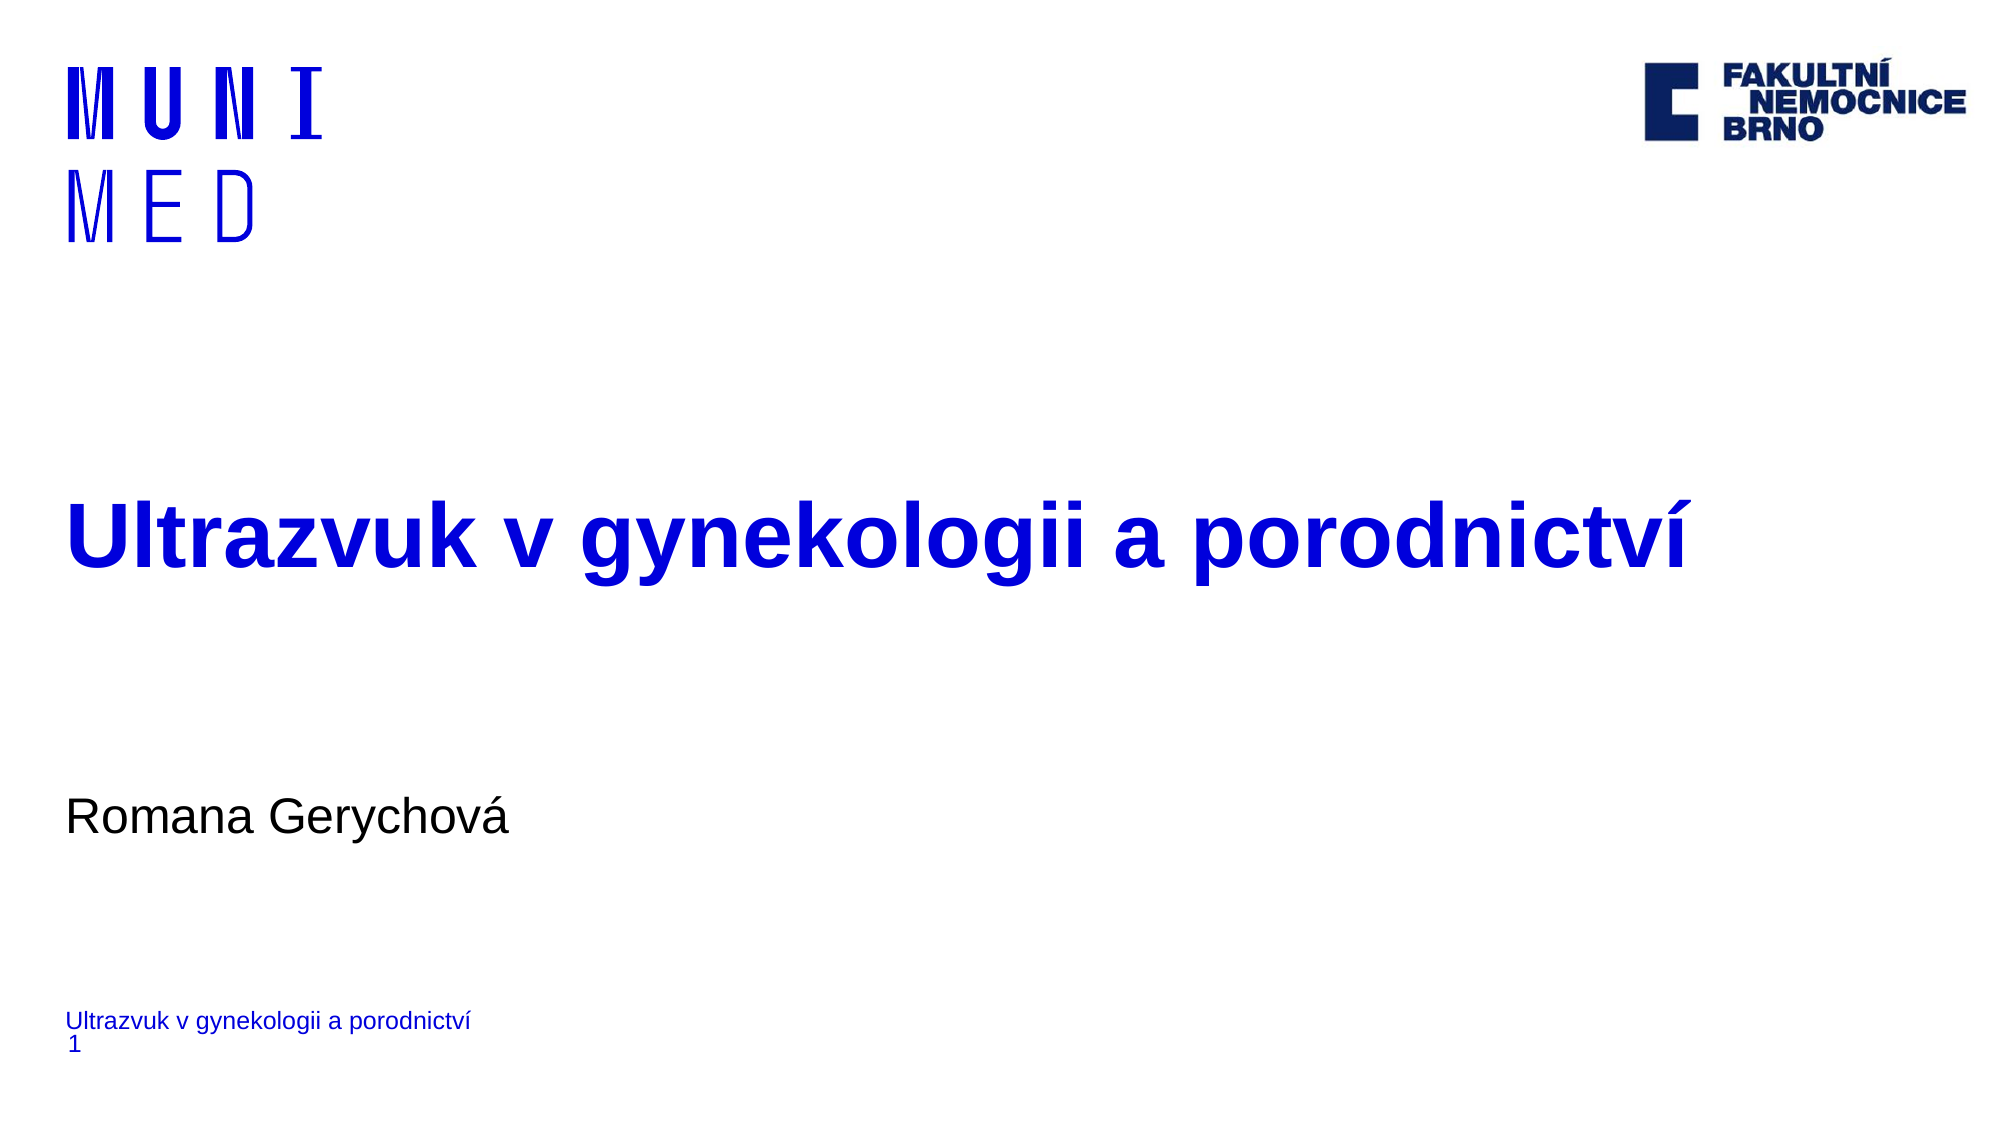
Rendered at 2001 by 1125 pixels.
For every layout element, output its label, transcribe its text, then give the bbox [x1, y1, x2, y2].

slide_number 1 [67, 1021, 110, 1063]
footer Ultrazvuk v gynekologii a porodnictví [65, 940, 1456, 1099]
title Ultrazvuk v gynekologii a porodnictví [65, 475, 2000, 668]
subtitle Romana Gerychová [65, 723, 1975, 940]
picture [1627, 46, 1975, 158]
